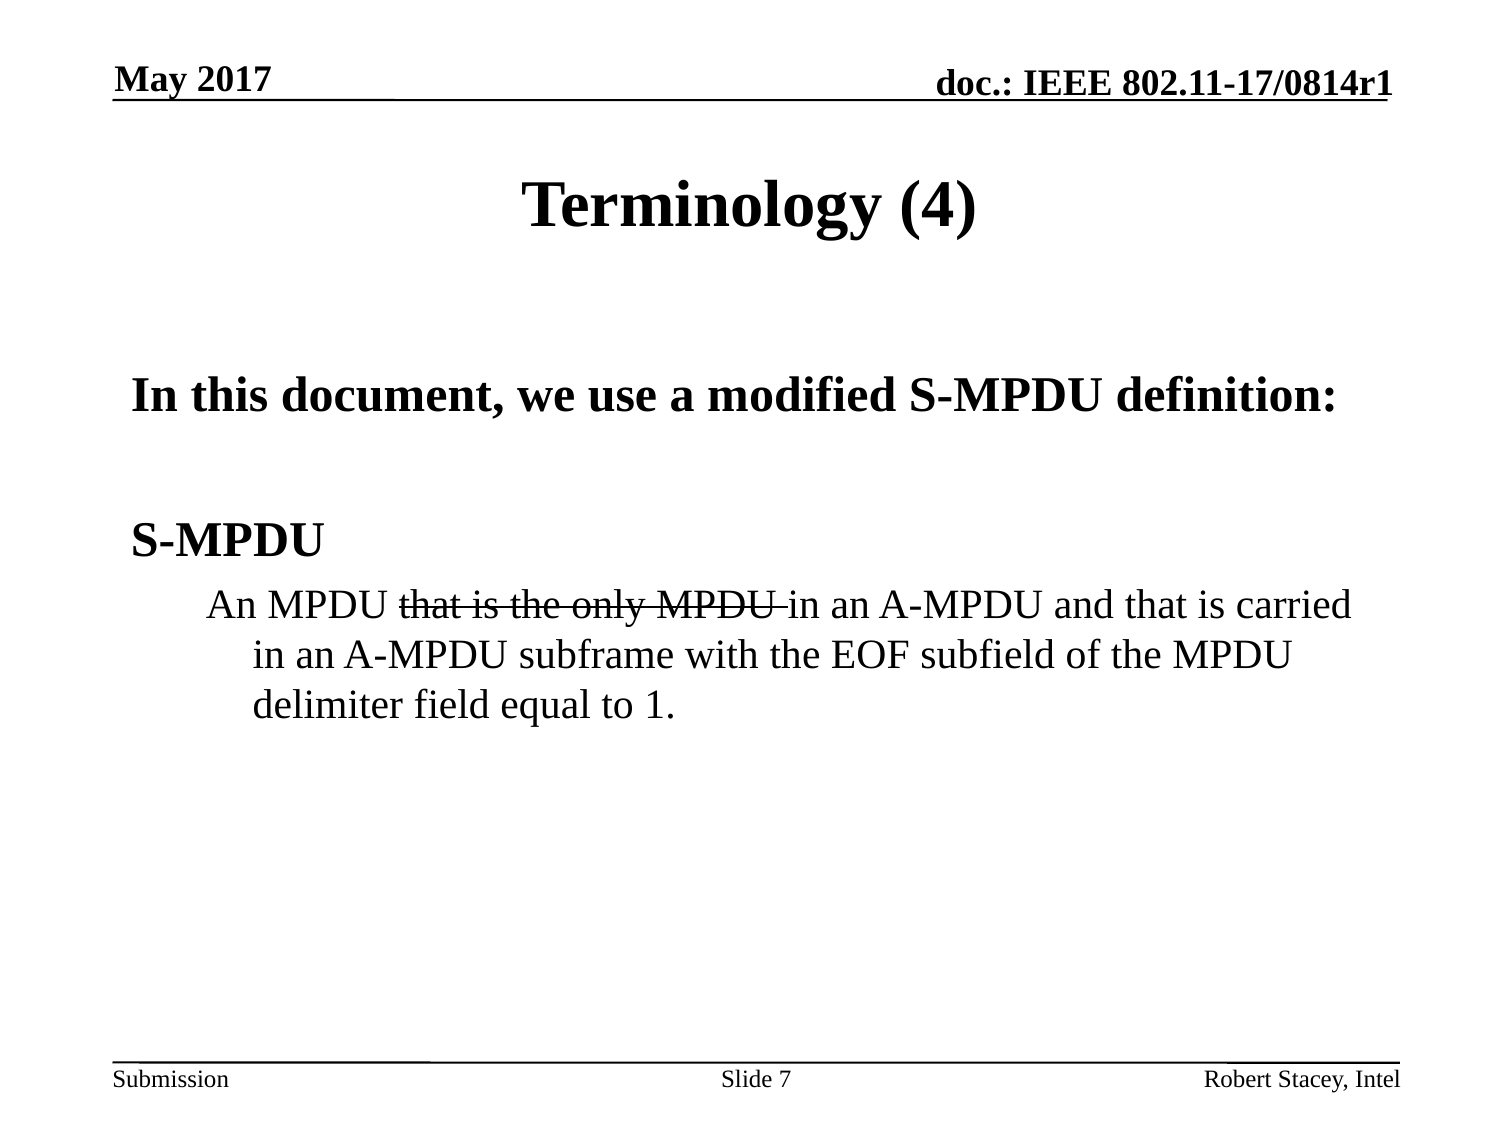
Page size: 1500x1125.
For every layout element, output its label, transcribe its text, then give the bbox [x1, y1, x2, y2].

text_box In this document, we use a modified S-MPDU definition: S-MPDU An MPDU that is the only MPDU in an A-MPDU and that is carried in an A-MPDU subframe with the EOF subfield of the MPDU delimiter field equal to 1. [115, 353, 1391, 763]
footer Robert Stacey, Intel [878, 1061, 1402, 1093]
title Terminology (4) [112, 112, 1388, 288]
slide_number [114, 54, 423, 100]
slide_number Slide 7 [712, 1061, 800, 1123]
